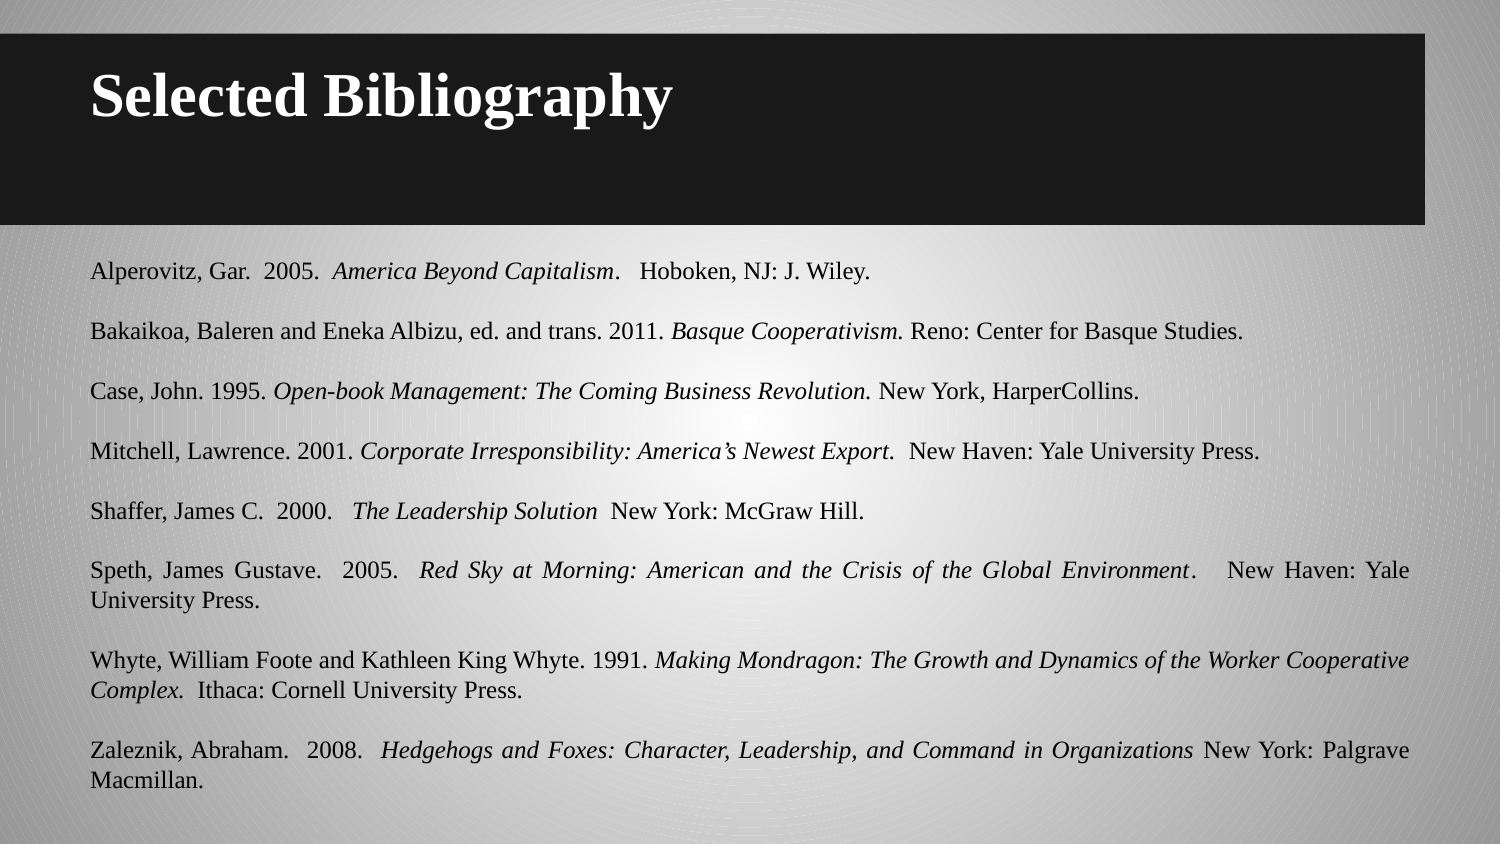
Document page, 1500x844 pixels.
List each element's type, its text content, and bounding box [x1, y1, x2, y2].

title Selected Bibliography [75, 33, 1425, 144]
list Alperovitz, Gar. 2005. America Beyond Capitalism. Hoboken, NJ: J. Wiley. Bakaikoa, Baleren and Eneka Albizu, ed. and trans. 2011. Basque Cooperativism. Reno: Center for Basque Studies. Case, John. 1995. Open-book Management: The Coming Business Revolution. New York, HarperCollins. Mitchell, Lawrence. 2001. Corporate Irresponsibility: America’s Newest Export. New Haven: Yale University Press. Shaffer, James C. 2000. The Leadership Solution New York: McGraw Hill. Speth, James Gustave. 2005. Red Sky at Morning: American and the Crisis of the Global Environment. New Haven: Yale University Press. Whyte, William Foote and Kathleen King Whyte. 1991. Making Mondragon: The Growth and Dynamics of the Worker Cooperative Complex. Ithaca: Cornell University Press. Zaleznik, Abraham. 2008. Hedgehogs and Foxes: Character, Leadership, and Command in Organizations New York: Palgrave Macmillan. [75, 239, 1425, 808]
